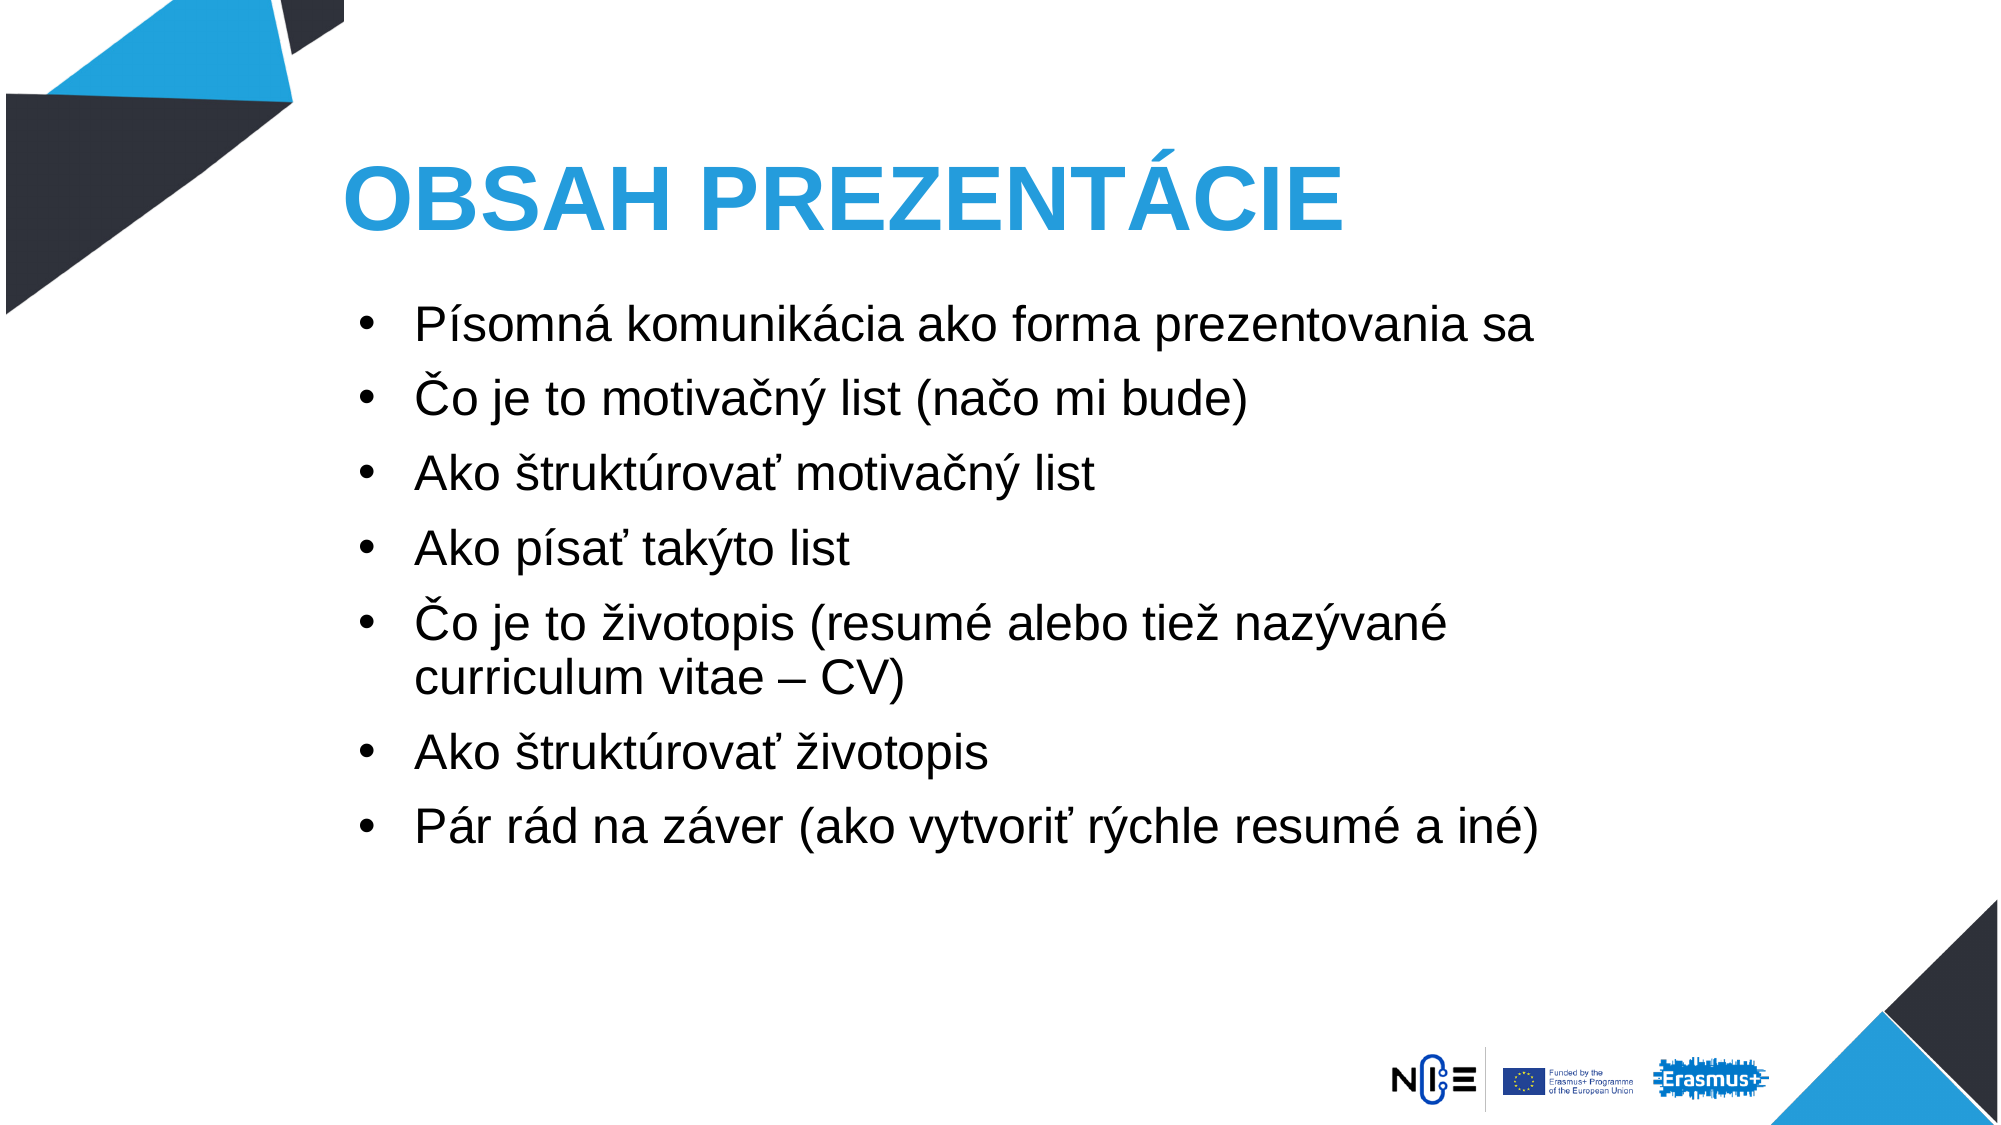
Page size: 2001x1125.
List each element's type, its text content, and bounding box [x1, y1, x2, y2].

title OBSAH PREZENTÁCIE [344, 120, 1828, 259]
picture [6, 0, 344, 318]
subtitle Písomná komunikácia ako forma prezentovania sa​ Čo je to motivačný list (načo mi bude)​ Ako štruktúrovať motivačný list​ Ako písať takýto list​ Čo je to životopis (resumé alebo tiež nazývané curriculum vitae – CV)​ Ako štruktúrovať životopis​ Pár rád na záver (ako vytvoriť rýchle resumé a iné)​​ [343, 290, 1644, 1005]
picture [1375, 895, 2000, 1125]
